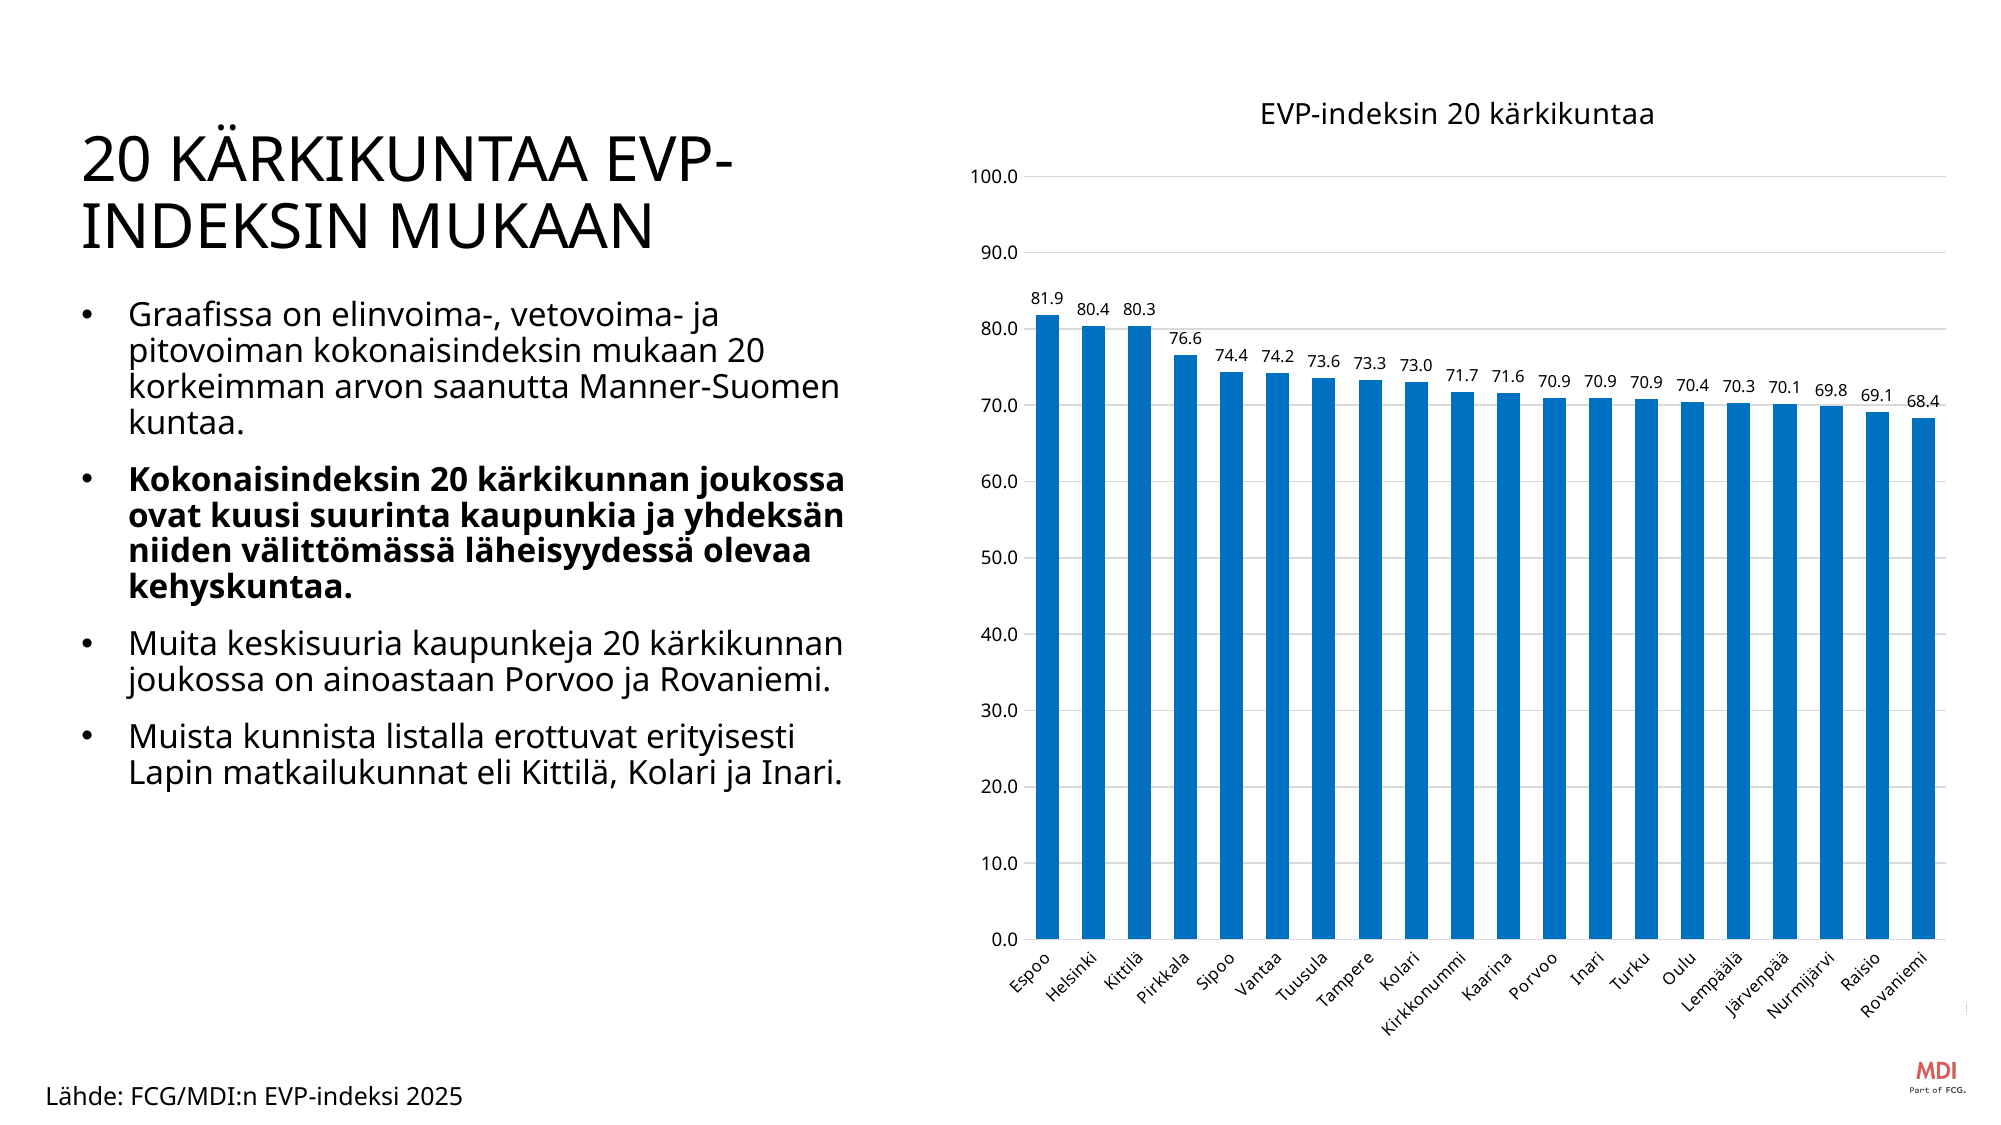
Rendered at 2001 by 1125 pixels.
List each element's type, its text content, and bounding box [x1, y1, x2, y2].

chart [949, 56, 1967, 1061]
picture [1902, 1061, 1967, 1098]
text_box Graafissa on elinvoima-, vetovoima- ja pitovoiman kokonaisindeksin mukaan 20 korkeimman arvon saanutta Manner-Suomen kuntaa. Kokonaisindeksin 20 kärkikunnan joukossa ovat kuusi suurinta kaupunkia ja yhdeksän niiden välittömässä läheisyydessä olevaa kehyskuntaa. Muita keskisuuria kaupunkeja 20 kärkikunnan joukossa on ainoastaan Porvoo ja Rovaniemi. Muista kunnista listalla erottuvat erityisesti Lapin matkailukunnat eli Kittilä, Kolari ja Inari. [66, 290, 878, 993]
text_box 20 KÄRKIKUNTAA EVP-INDEKSIN MUKAAN [66, 74, 878, 270]
text_box Lähde: FCG/MDI:n EVP-indeksi 2025 [30, 1058, 1856, 1119]
